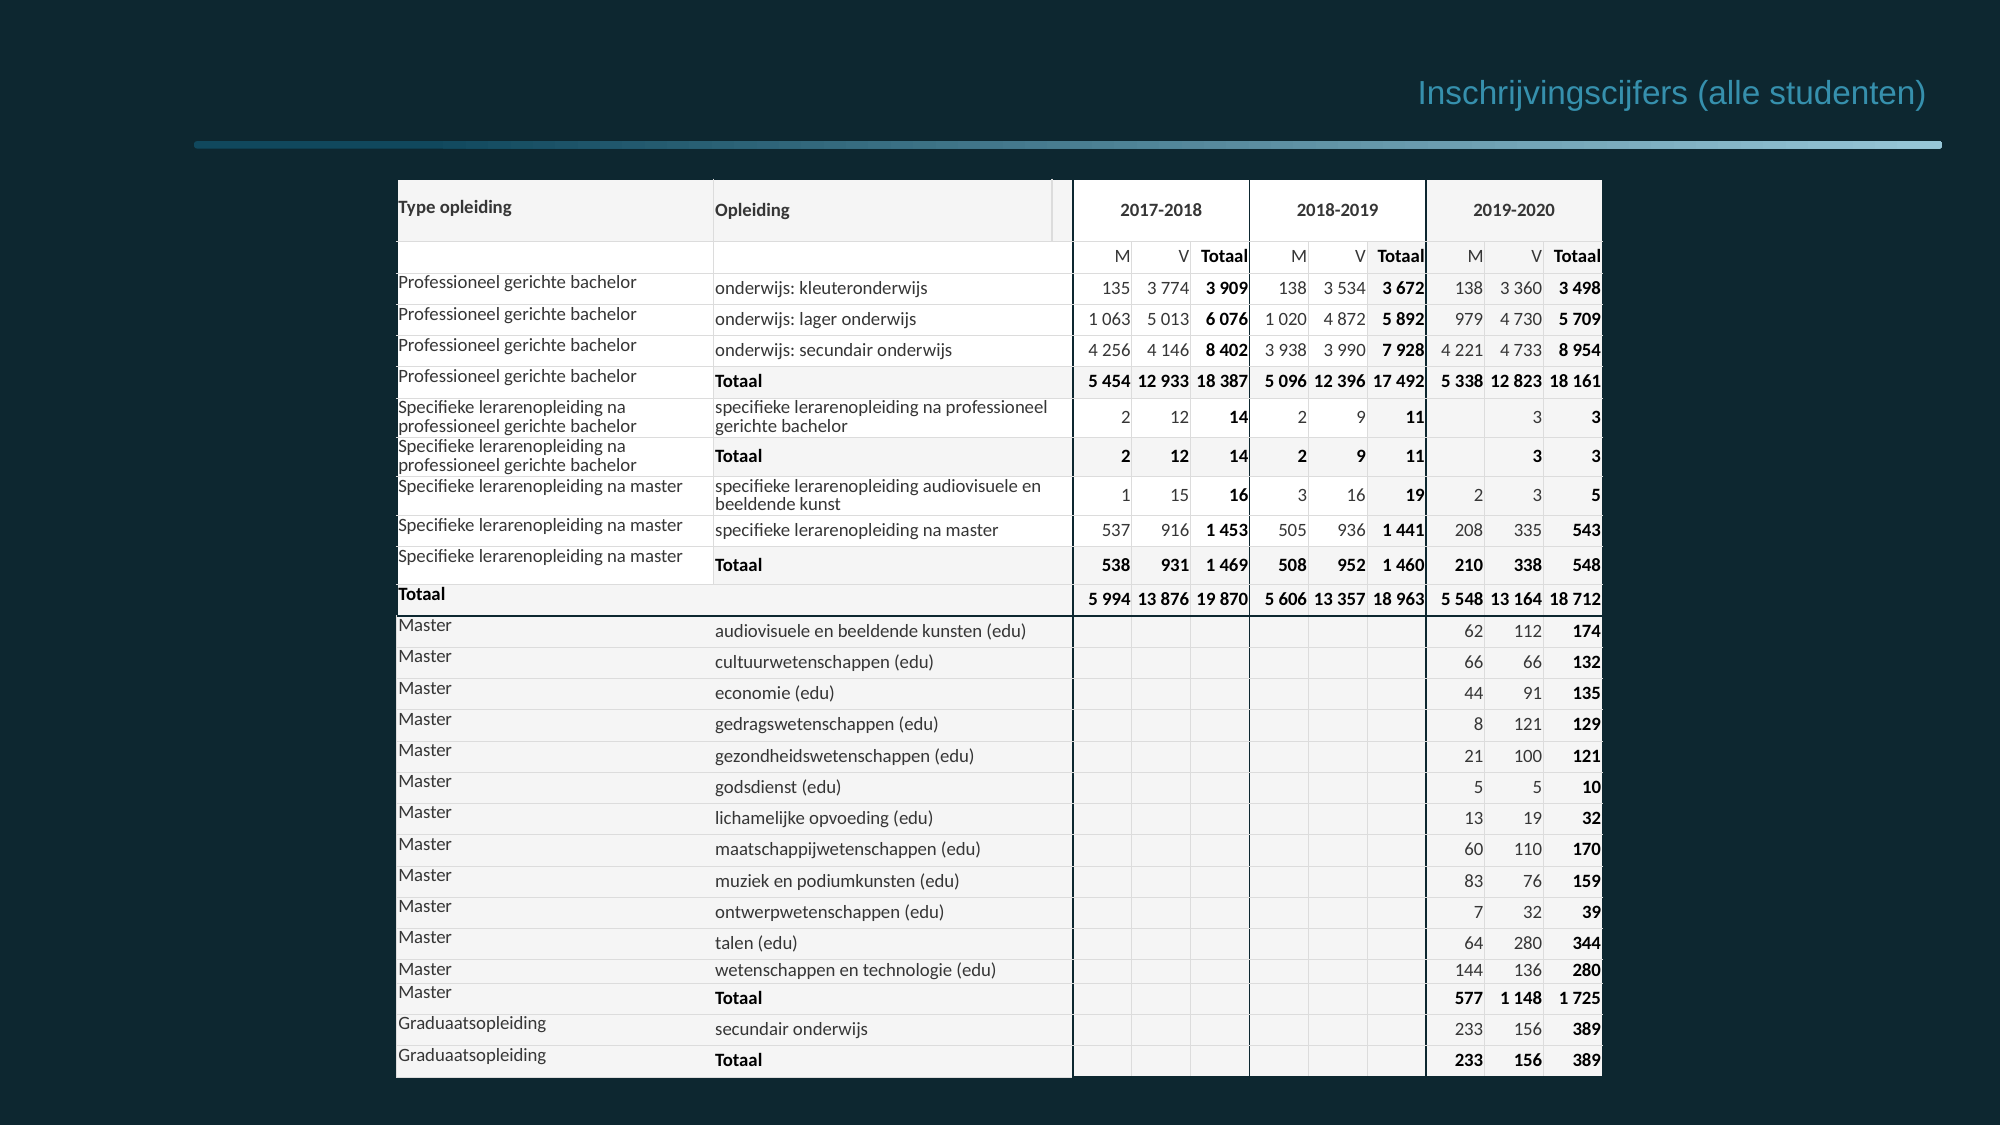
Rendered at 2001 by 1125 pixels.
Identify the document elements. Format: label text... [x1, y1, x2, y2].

table_cell 18 712 [1544, 585, 1602, 615]
table_cell lichamelijke opvoeding (edu) [714, 804, 1052, 834]
table_cell Totaal [714, 438, 1052, 476]
table_cell 8 954 [1544, 336, 1602, 366]
table_cell Master [397, 617, 714, 647]
table_cell [1368, 1015, 1425, 1045]
table_cell 233 [1427, 1015, 1484, 1045]
table_cell Master [397, 984, 714, 1014]
table_cell 14 [1191, 399, 1249, 437]
table_cell [1074, 804, 1131, 834]
table_cell 3 [1485, 477, 1543, 515]
table_cell godsdienst (edu) [714, 773, 1052, 803]
table_cell [1309, 929, 1367, 959]
table_cell 335 [1485, 516, 1543, 546]
table_cell M [1074, 242, 1131, 273]
table_cell specifieke lerarenopleiding na master [714, 516, 1052, 546]
table_cell [1132, 984, 1190, 1014]
table_cell [1074, 867, 1131, 897]
table_cell 121 [1544, 742, 1602, 772]
table_cell 1 020 [1250, 305, 1308, 335]
table_cell [1368, 679, 1425, 709]
table_cell [1368, 929, 1425, 959]
table_cell 5 709 [1544, 305, 1602, 335]
table_cell [1074, 773, 1131, 803]
table_cell Master [397, 867, 714, 897]
table_cell 8 402 [1191, 336, 1249, 366]
table_cell [1309, 1015, 1367, 1045]
table_cell [1074, 648, 1131, 678]
table_cell 19 [1485, 804, 1543, 834]
table_cell audiovisuele en beeldende kunsten (edu) [714, 617, 1052, 647]
table_cell 3 [1485, 399, 1543, 437]
table_cell 83 [1427, 867, 1484, 897]
table_cell 548 [1544, 547, 1602, 584]
table_cell 5 013 [1132, 305, 1190, 335]
table_cell [1052, 438, 1072, 476]
table_cell 18 161 [1544, 367, 1602, 398]
table_cell Totaal [1544, 242, 1602, 273]
table_cell 2 [1427, 477, 1484, 515]
table_cell 1 460 [1368, 547, 1425, 584]
table_cell Master [397, 835, 714, 866]
table_cell [1368, 773, 1425, 803]
table_cell [1309, 617, 1367, 647]
table_cell Graduaatsopleiding [397, 1046, 714, 1077]
table_cell 7 [1427, 898, 1484, 928]
table_cell 100 [1485, 742, 1543, 772]
table_cell 66 [1427, 648, 1484, 678]
table_cell [1074, 617, 1131, 647]
table_cell [1191, 929, 1249, 959]
table_cell Specifieke lerarenopleiding na master [398, 477, 713, 515]
table_cell 19 [1368, 477, 1425, 515]
table_cell [1368, 835, 1425, 866]
table_cell [714, 585, 1052, 615]
table_cell [1052, 867, 1072, 897]
table_cell 13 876 [1132, 585, 1190, 615]
table_cell 4 221 [1427, 336, 1484, 366]
table_cell Professioneel gerichte bachelor [398, 274, 713, 304]
table_cell 2 [1074, 438, 1131, 476]
table_cell [1309, 1046, 1367, 1076]
table_cell [1191, 679, 1249, 709]
table_cell 577 [1427, 984, 1484, 1014]
table_cell 3 [1250, 477, 1308, 515]
table_cell [1074, 679, 1131, 709]
table_cell 338 [1485, 547, 1543, 584]
table_cell 129 [1544, 710, 1602, 741]
table_cell 110 [1485, 835, 1543, 866]
table_cell [1132, 898, 1190, 928]
table_cell [1309, 804, 1367, 834]
table_cell [1191, 867, 1249, 897]
table_cell 538 [1074, 547, 1131, 584]
table_cell [1132, 1015, 1190, 1045]
table_cell [1052, 274, 1072, 304]
table_cell 344 [1544, 929, 1602, 959]
table_cell 389 [1544, 1046, 1602, 1076]
table_cell [1052, 1015, 1072, 1045]
table_cell 280 [1485, 929, 1543, 959]
table_cell 3 [1544, 399, 1602, 437]
table_cell 11 [1368, 399, 1425, 437]
table_cell 508 [1250, 547, 1308, 584]
table_cell 12 823 [1485, 367, 1543, 398]
table_cell [1250, 835, 1308, 866]
table_cell Totaal [1368, 242, 1425, 273]
table_cell [1191, 710, 1249, 741]
table_cell Master [397, 804, 714, 834]
table_cell 39 [1544, 898, 1602, 928]
table_cell [1309, 710, 1367, 741]
table_cell [1427, 438, 1484, 476]
table_cell 66 [1485, 648, 1543, 678]
table_cell [1368, 710, 1425, 741]
table_cell [1052, 516, 1072, 546]
table_cell 3 498 [1544, 274, 1602, 304]
table_cell 156 [1485, 1015, 1543, 1045]
table_cell 1 441 [1368, 516, 1425, 546]
table_cell 3 360 [1485, 274, 1543, 304]
table_cell [1250, 742, 1308, 772]
table_cell 138 [1250, 274, 1308, 304]
table_cell Totaal [1191, 242, 1249, 273]
table_cell [1052, 617, 1072, 647]
table_cell Specifieke lerarenopleiding na professioneel gerichte bachelor [398, 399, 713, 437]
table_cell 10 [1544, 773, 1602, 803]
table_cell [1132, 867, 1190, 897]
table_cell Professioneel gerichte bachelor [398, 336, 713, 366]
table_cell [1074, 960, 1131, 983]
table_cell [1250, 1015, 1308, 1045]
table_cell Specifieke lerarenopleiding na master [398, 516, 713, 546]
table_cell 5 [1427, 773, 1484, 803]
table_cell [1052, 336, 1072, 366]
table_cell [1132, 804, 1190, 834]
table_cell 44 [1427, 679, 1484, 709]
table_cell [1052, 1046, 1072, 1077]
table_cell [1052, 984, 1072, 1014]
table_cell wetenschappen en technologie (edu) [714, 960, 1052, 983]
table_cell [1132, 679, 1190, 709]
table_cell Master [397, 773, 714, 803]
table_cell Master [397, 648, 714, 678]
table_cell [1368, 984, 1425, 1014]
table_cell 5 892 [1368, 305, 1425, 335]
table_cell 112 [1485, 617, 1543, 647]
table_cell secundair onderwijs [714, 1015, 1052, 1045]
table_cell 121 [1485, 710, 1543, 741]
table_cell 14 [1191, 438, 1249, 476]
table_cell onderwijs: lager onderwijs [714, 305, 1052, 335]
table_cell [1074, 742, 1131, 772]
table_cell [1368, 742, 1425, 772]
table_cell Totaal [714, 367, 1052, 398]
table_cell [1052, 242, 1072, 273]
table_cell [1309, 648, 1367, 678]
table_cell [1052, 929, 1072, 959]
table_cell 1 469 [1191, 547, 1249, 584]
table_cell [1074, 835, 1131, 866]
table_cell [1368, 960, 1425, 983]
table_cell 5 454 [1074, 367, 1131, 398]
table_cell onderwijs: secundair onderwijs [714, 336, 1052, 366]
table_cell 4 730 [1485, 305, 1543, 335]
table_cell gezondheidswetenschappen (edu) [714, 742, 1052, 772]
table_cell [1132, 773, 1190, 803]
table_cell [1074, 1046, 1131, 1076]
table_cell 12 [1132, 438, 1190, 476]
table_cell Professioneel gerichte bachelor [398, 305, 713, 335]
table_cell [1132, 960, 1190, 983]
table_cell 4 733 [1485, 336, 1543, 366]
table_cell 9 [1309, 399, 1367, 437]
table_cell Specifieke lerarenopleiding na professioneel gerichte bachelor [398, 438, 713, 476]
table_cell Totaal [714, 547, 1052, 584]
table_cell 159 [1544, 867, 1602, 897]
table_cell 5 [1485, 773, 1543, 803]
table_cell [1052, 960, 1072, 983]
table_cell 931 [1132, 547, 1190, 584]
table_cell [1250, 710, 1308, 741]
table_cell 4 872 [1309, 305, 1367, 335]
table_cell 4 146 [1132, 336, 1190, 366]
table_cell Totaal [714, 984, 1052, 1014]
table_cell 91 [1485, 679, 1543, 709]
table_cell 280 [1544, 960, 1602, 983]
table_cell 916 [1132, 516, 1190, 546]
table_cell 21 [1427, 742, 1484, 772]
table_cell [1368, 1046, 1425, 1076]
table_header 2019-2020 [1427, 180, 1602, 241]
table_cell [1368, 804, 1425, 834]
table_cell [1250, 617, 1308, 647]
table_cell [1074, 929, 1131, 959]
table_cell 5 338 [1427, 367, 1484, 398]
table_cell [1132, 929, 1190, 959]
table_cell specifieke lerarenopleiding audiovisuele en beeldende kunst [714, 477, 1072, 515]
table_cell 12 [1132, 399, 1190, 437]
table_cell 11 [1368, 438, 1425, 476]
table_cell [1074, 710, 1131, 741]
table_cell 1 [1074, 477, 1131, 515]
table_cell 3 672 [1368, 274, 1425, 304]
table_cell Master [397, 960, 714, 983]
table_cell 135 [1544, 679, 1602, 709]
table_cell V [1132, 242, 1190, 273]
table_cell 505 [1250, 516, 1308, 546]
table_cell Professioneel gerichte bachelor [398, 367, 713, 398]
table_cell 3 [1485, 438, 1543, 476]
table_cell 6 076 [1191, 305, 1249, 335]
table_cell [1052, 835, 1072, 866]
table_cell 15 [1132, 477, 1190, 515]
table_cell 9 [1309, 438, 1367, 476]
table_cell 5 994 [1074, 585, 1131, 615]
table_cell 3 909 [1191, 274, 1249, 304]
table_cell V [1485, 242, 1543, 273]
table_cell [1052, 585, 1072, 615]
table_cell 389 [1544, 1015, 1602, 1045]
table_cell gedragswetenschappen (edu) [714, 710, 1052, 741]
table_cell [1052, 710, 1072, 741]
table_cell 136 [1485, 960, 1543, 983]
table_cell 76 [1485, 867, 1543, 897]
table_cell [1191, 648, 1249, 678]
table_cell economie (edu) [714, 679, 1052, 709]
table_cell [1074, 984, 1131, 1014]
table_cell 32 [1485, 898, 1543, 928]
table_cell ontwerpwetenschappen (edu) [714, 898, 1052, 928]
table_cell onderwijs: kleuteronderwijs [714, 274, 1052, 304]
table_cell Master [397, 898, 714, 928]
table_cell 135 [1074, 274, 1131, 304]
table_cell 3 534 [1309, 274, 1367, 304]
table_cell 32 [1544, 804, 1602, 834]
table_cell 952 [1309, 547, 1367, 584]
table_cell 17 492 [1368, 367, 1425, 398]
table_cell muziek en podiumkunsten (edu) [714, 867, 1052, 897]
table_cell 233 [1427, 1046, 1484, 1076]
table_cell [1309, 867, 1367, 897]
table_cell [1309, 742, 1367, 772]
table_cell [1250, 929, 1308, 959]
table_cell 543 [1544, 516, 1602, 546]
table_cell 170 [1544, 835, 1602, 866]
table_cell 12 396 [1309, 367, 1367, 398]
table_cell Master [397, 679, 714, 709]
table_cell [1132, 742, 1190, 772]
table_cell [1132, 710, 1190, 741]
table_cell 1 725 [1544, 984, 1602, 1014]
title Inschrijvingscijfers (alle studenten) [324, 46, 1943, 141]
table_cell [1309, 679, 1367, 709]
table_cell M [1427, 242, 1484, 273]
table_cell 3 990 [1309, 336, 1367, 366]
table_cell [1132, 617, 1190, 647]
table_cell [1250, 984, 1308, 1014]
table_cell 13 357 [1309, 585, 1367, 615]
table_cell 5 096 [1250, 367, 1308, 398]
table_cell talen (edu) [714, 929, 1052, 959]
table_cell 3 938 [1250, 336, 1308, 366]
table_cell [1074, 898, 1131, 928]
table_cell maatschappijwetenschappen (edu) [714, 835, 1052, 866]
table_cell [1052, 742, 1072, 772]
table_cell [1052, 547, 1072, 584]
table_cell Totaal [398, 585, 714, 615]
table_cell 5 606 [1250, 585, 1308, 615]
table_header Opleiding [714, 180, 1051, 241]
table_cell [1250, 648, 1308, 678]
table_cell [1309, 835, 1367, 866]
table_cell [1074, 1015, 1131, 1045]
table_cell [1191, 1046, 1249, 1076]
table_cell [1052, 804, 1072, 834]
table_cell [1309, 773, 1367, 803]
table_cell [1191, 804, 1249, 834]
table_cell [1191, 960, 1249, 983]
table_cell 13 164 [1485, 585, 1543, 615]
table_cell [1427, 399, 1484, 437]
table_cell [1250, 773, 1308, 803]
table_cell [1368, 617, 1425, 647]
table_cell 4 256 [1074, 336, 1131, 366]
table_cell 64 [1427, 929, 1484, 959]
table_cell [1250, 1046, 1308, 1076]
table_cell [1250, 679, 1308, 709]
table_cell 156 [1485, 1046, 1543, 1076]
table_cell 1 063 [1074, 305, 1131, 335]
table_cell 3 [1544, 438, 1602, 476]
table_cell [1191, 835, 1249, 866]
table_cell [1309, 898, 1367, 928]
table_cell 210 [1427, 547, 1484, 584]
table_cell [1132, 648, 1190, 678]
table_cell [1309, 960, 1367, 983]
table_cell 132 [1544, 648, 1602, 678]
table_cell 16 [1191, 477, 1249, 515]
table_cell 18 963 [1368, 585, 1425, 615]
table_cell 18 387 [1191, 367, 1249, 398]
table_cell [1250, 960, 1308, 983]
table_cell Master [397, 742, 714, 772]
table_cell 19 870 [1191, 585, 1249, 615]
table_cell [1250, 898, 1308, 928]
table_cell [1052, 305, 1072, 335]
table_cell 13 [1427, 804, 1484, 834]
table_cell 208 [1427, 516, 1484, 546]
table_cell [1250, 867, 1308, 897]
table_header [1053, 180, 1072, 241]
table_cell [1309, 984, 1367, 1014]
table_cell 138 [1427, 274, 1484, 304]
table_cell [1368, 867, 1425, 897]
table_cell 3 774 [1132, 274, 1190, 304]
table_cell [1191, 742, 1249, 772]
table_cell 5 [1544, 477, 1602, 515]
table_cell [1052, 898, 1072, 928]
table_header 2017-2018 [1074, 180, 1249, 241]
table_cell 8 [1427, 710, 1484, 741]
table_cell 174 [1544, 617, 1602, 647]
table_cell [1250, 804, 1308, 834]
table_cell Master [397, 710, 714, 741]
table_cell [1368, 648, 1425, 678]
table_cell [1132, 1046, 1190, 1076]
table_cell 537 [1074, 516, 1131, 546]
table_cell [1191, 1015, 1249, 1045]
table_cell 5 548 [1427, 585, 1484, 615]
table_cell 16 [1309, 477, 1367, 515]
table_cell 1 453 [1191, 516, 1249, 546]
table_cell M [1250, 242, 1308, 273]
table_cell Master [397, 929, 714, 959]
table_cell 12 933 [1132, 367, 1190, 398]
table_cell [1052, 367, 1072, 398]
table_cell [1191, 898, 1249, 928]
table_cell 1 148 [1485, 984, 1543, 1014]
table_cell 979 [1427, 305, 1484, 335]
table_cell Graduaatsopleiding [397, 1015, 714, 1045]
table_cell 936 [1309, 516, 1367, 546]
table_cell [1191, 773, 1249, 803]
table_cell [1368, 898, 1425, 928]
table_cell [1132, 835, 1190, 866]
table_cell Specifieke lerarenopleiding na master [398, 547, 713, 584]
table_cell [1052, 773, 1072, 803]
table_cell [714, 242, 1052, 273]
table_cell 144 [1427, 960, 1484, 983]
table_cell cultuurwetenschappen (edu) [714, 648, 1052, 678]
table_cell [398, 242, 713, 273]
table_cell V [1309, 242, 1367, 273]
table_cell specifieke lerarenopleiding na professioneel gerichte bachelor [714, 399, 1072, 437]
table_cell 7 928 [1368, 336, 1425, 366]
table_cell 62 [1427, 617, 1484, 647]
table_cell 2 [1250, 438, 1308, 476]
table_cell [1052, 648, 1072, 678]
table_cell 2 [1074, 399, 1131, 437]
table_cell 60 [1427, 835, 1484, 866]
table_header 2018-2019 [1250, 180, 1425, 241]
table_cell Totaal [714, 1046, 1052, 1077]
table_cell [1191, 617, 1249, 647]
table_cell 2 [1250, 399, 1308, 437]
table_cell [1191, 984, 1249, 1014]
table_cell [1052, 679, 1072, 709]
table_header Type opleiding [398, 180, 713, 241]
